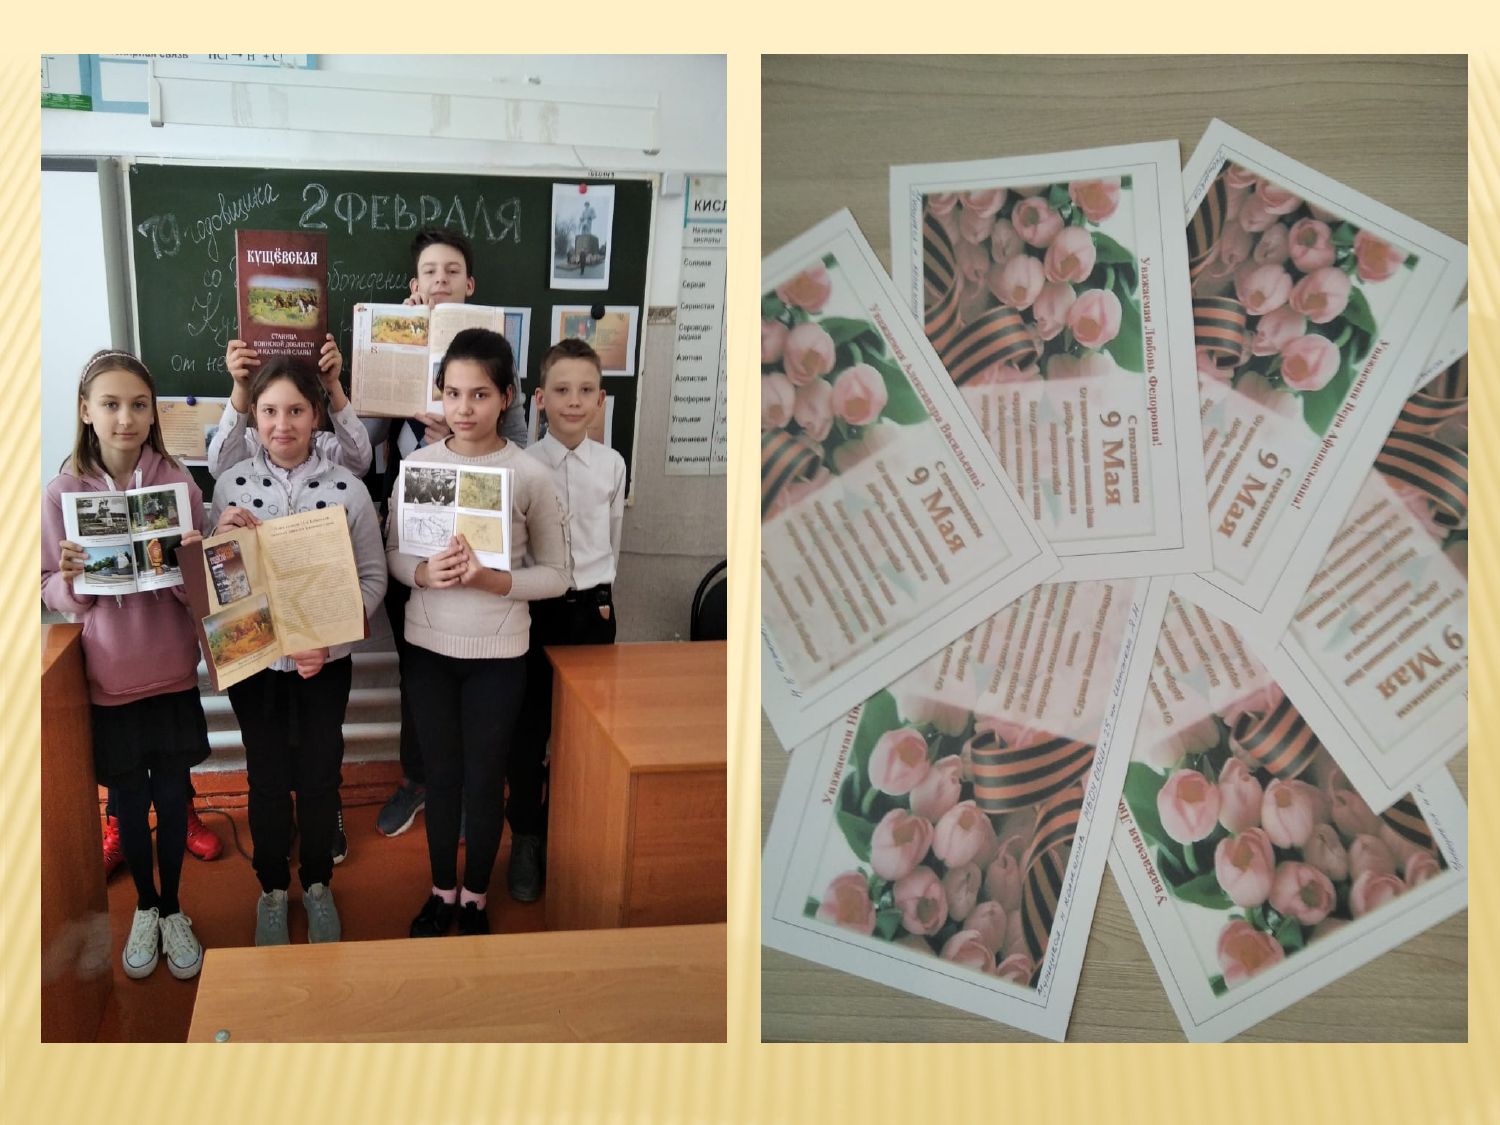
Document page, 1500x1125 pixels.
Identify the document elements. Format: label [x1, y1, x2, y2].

picture [761, 54, 1468, 1043]
picture [40, 54, 727, 1043]
